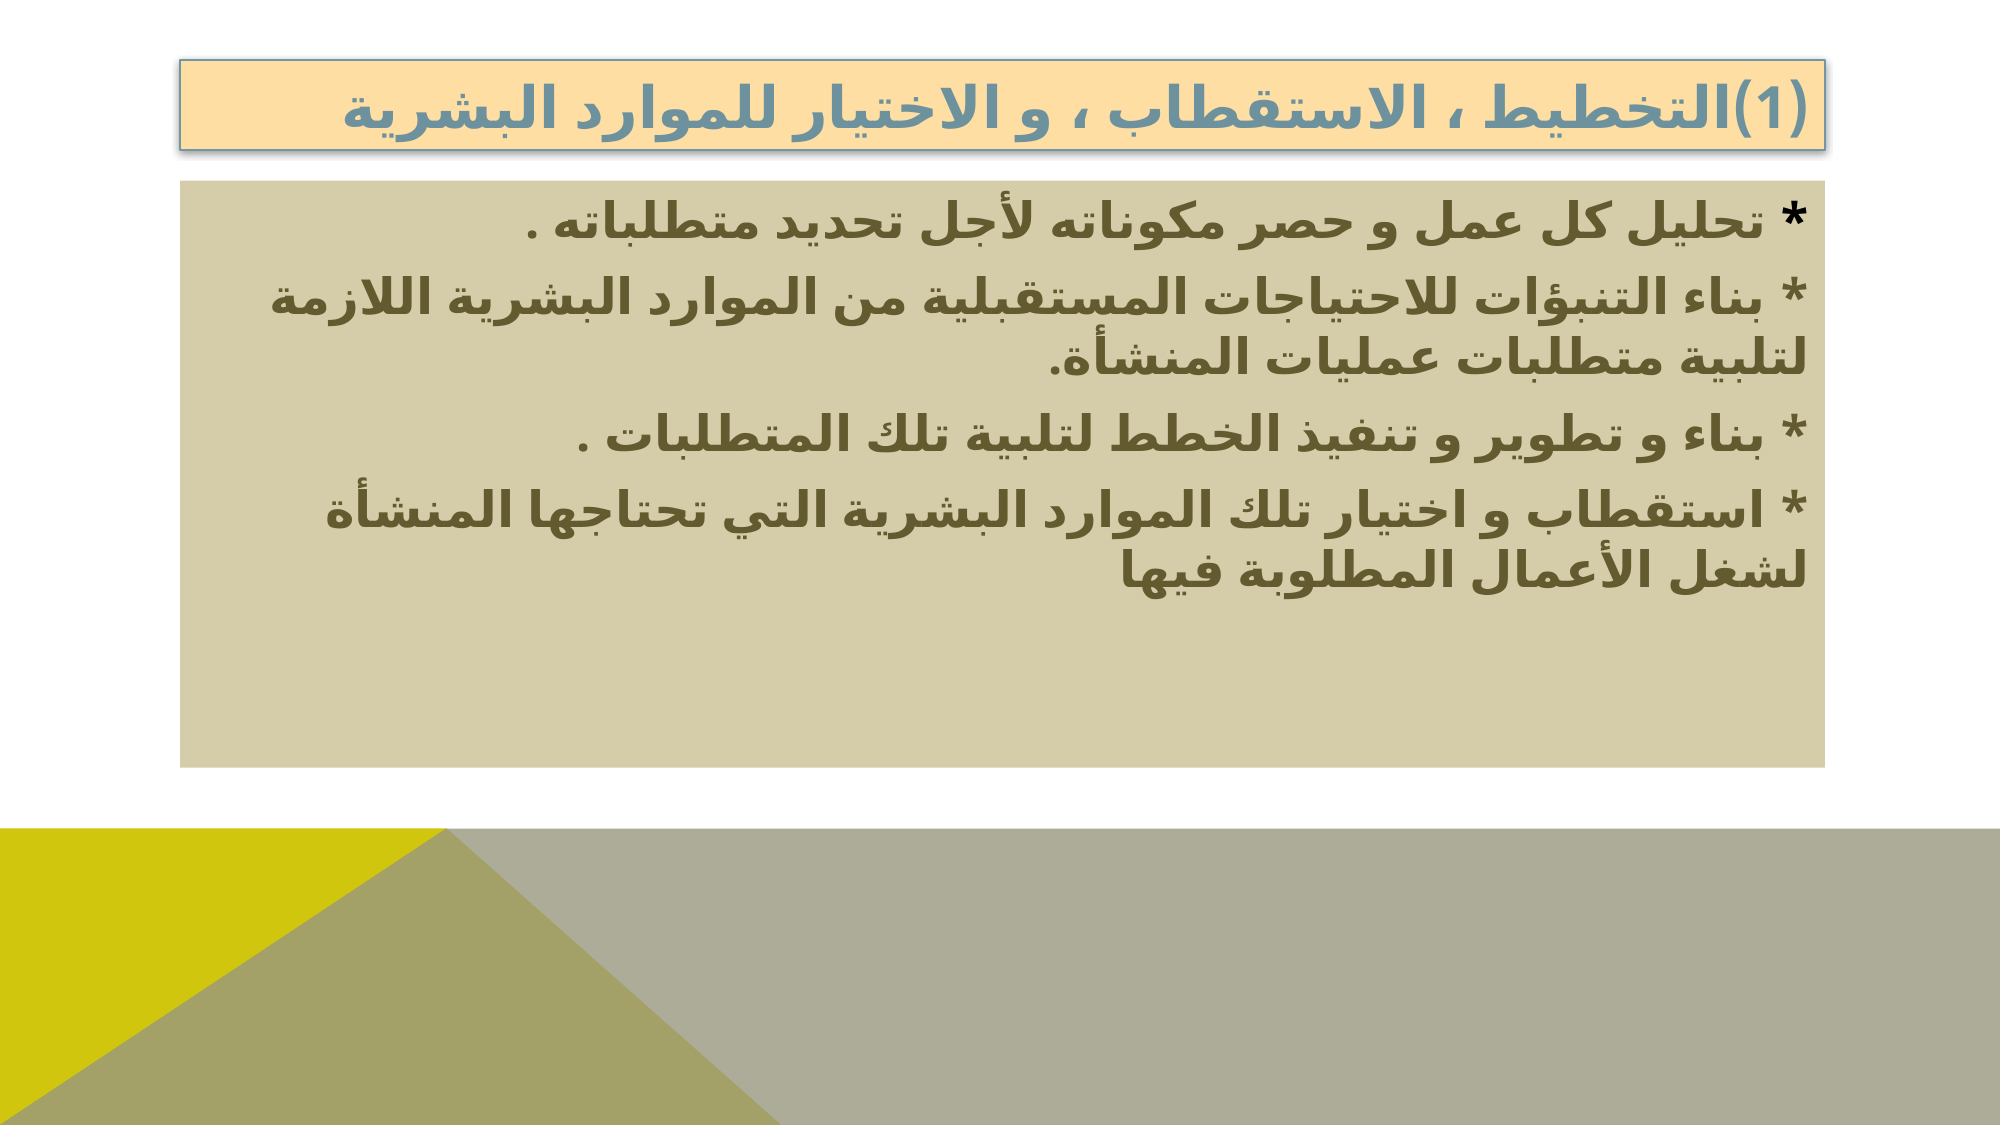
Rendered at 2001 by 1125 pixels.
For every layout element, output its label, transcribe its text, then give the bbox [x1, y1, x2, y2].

title (1) التخطيط ، الاستقطاب ، و الاختيار للموارد البشرية [179, 59, 1826, 151]
list * تحليل كل عمل و حصر مكوناته لأجل تحديد متطلباته . * بناء التنبؤات للاحتياجات المستقبلية من الموارد البشرية اللازمة لتلبية متطلبات عمليات المنشأة. * بناء و تطوير و تنفيذ الخطط لتلبية تلك المتطلبات . * استقطاب و اختيار تلك الموارد البشرية التي تحتاجها المنشأة لشغل الأعمال المطلوبة فيها [180, 180, 1825, 768]
